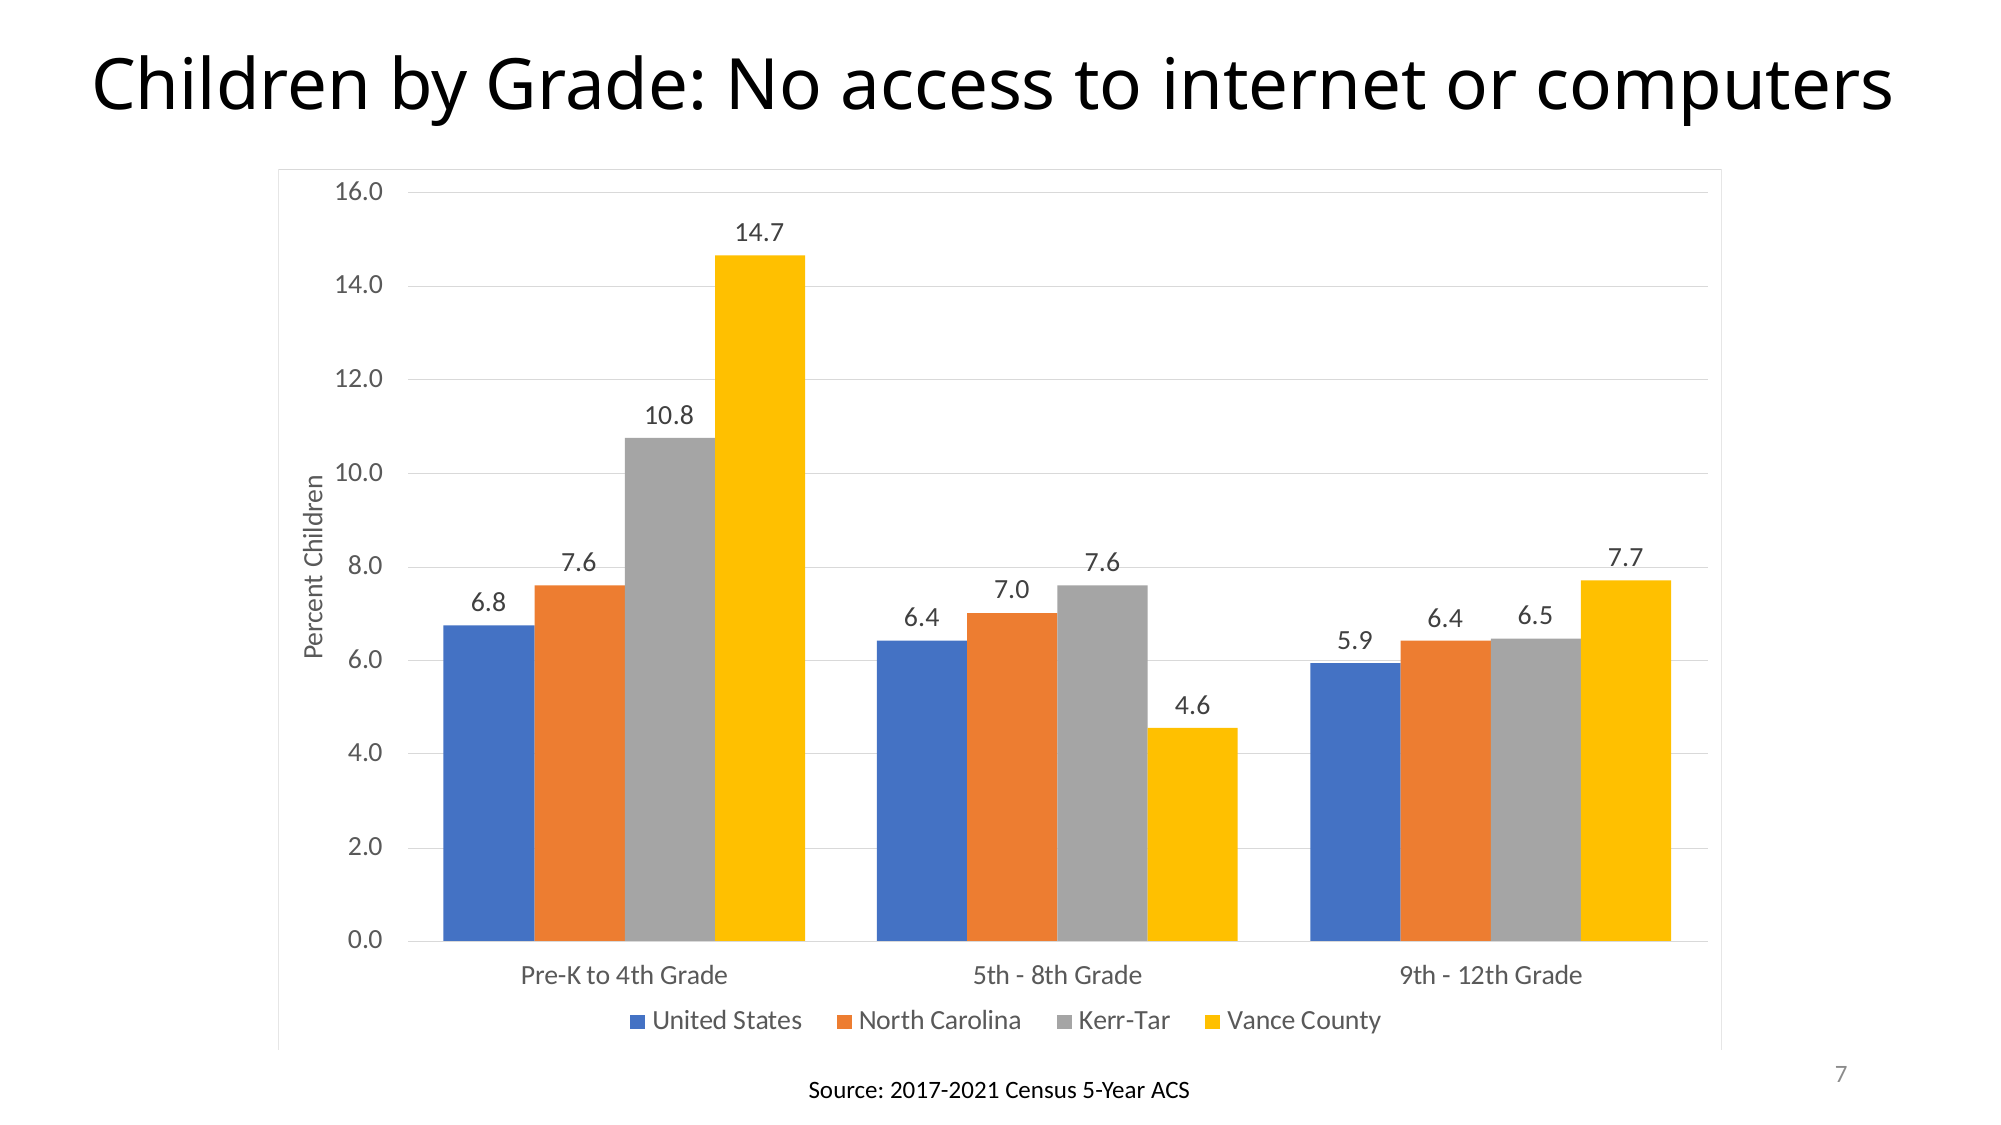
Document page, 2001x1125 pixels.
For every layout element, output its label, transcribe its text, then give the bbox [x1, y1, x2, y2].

text_box Source: 2017-2021 Census 5-Year ACS [793, 1065, 1207, 1111]
picture [277, 168, 1722, 1051]
title Children by Grade: No access to internet or computers [24, 5, 1963, 169]
slide_number 7 [1412, 1042, 1863, 1103]
